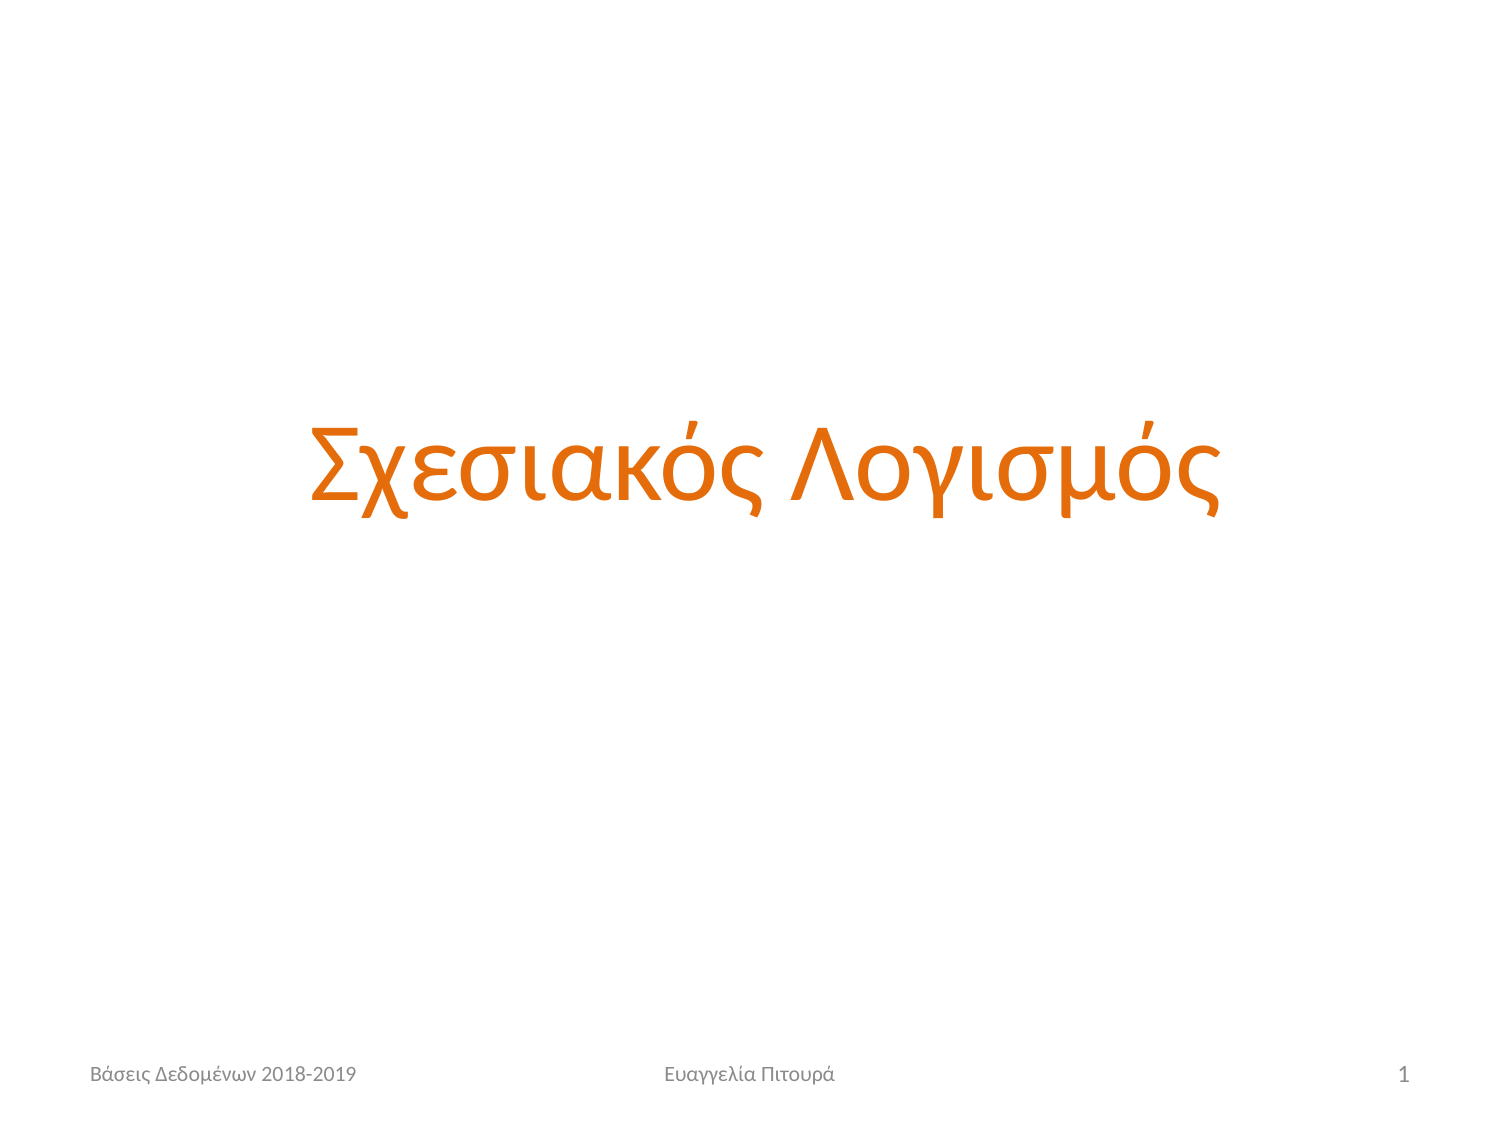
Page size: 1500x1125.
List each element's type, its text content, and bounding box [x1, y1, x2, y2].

text_box Σχεσιακός Λογισμός [102, 380, 1430, 531]
slide_number 1 [1074, 1042, 1425, 1103]
slide_number Βάσεις Δεδομένων 2018-2019 [75, 1042, 425, 1103]
footer Ευαγγελία Πιτουρά [512, 1042, 988, 1103]
